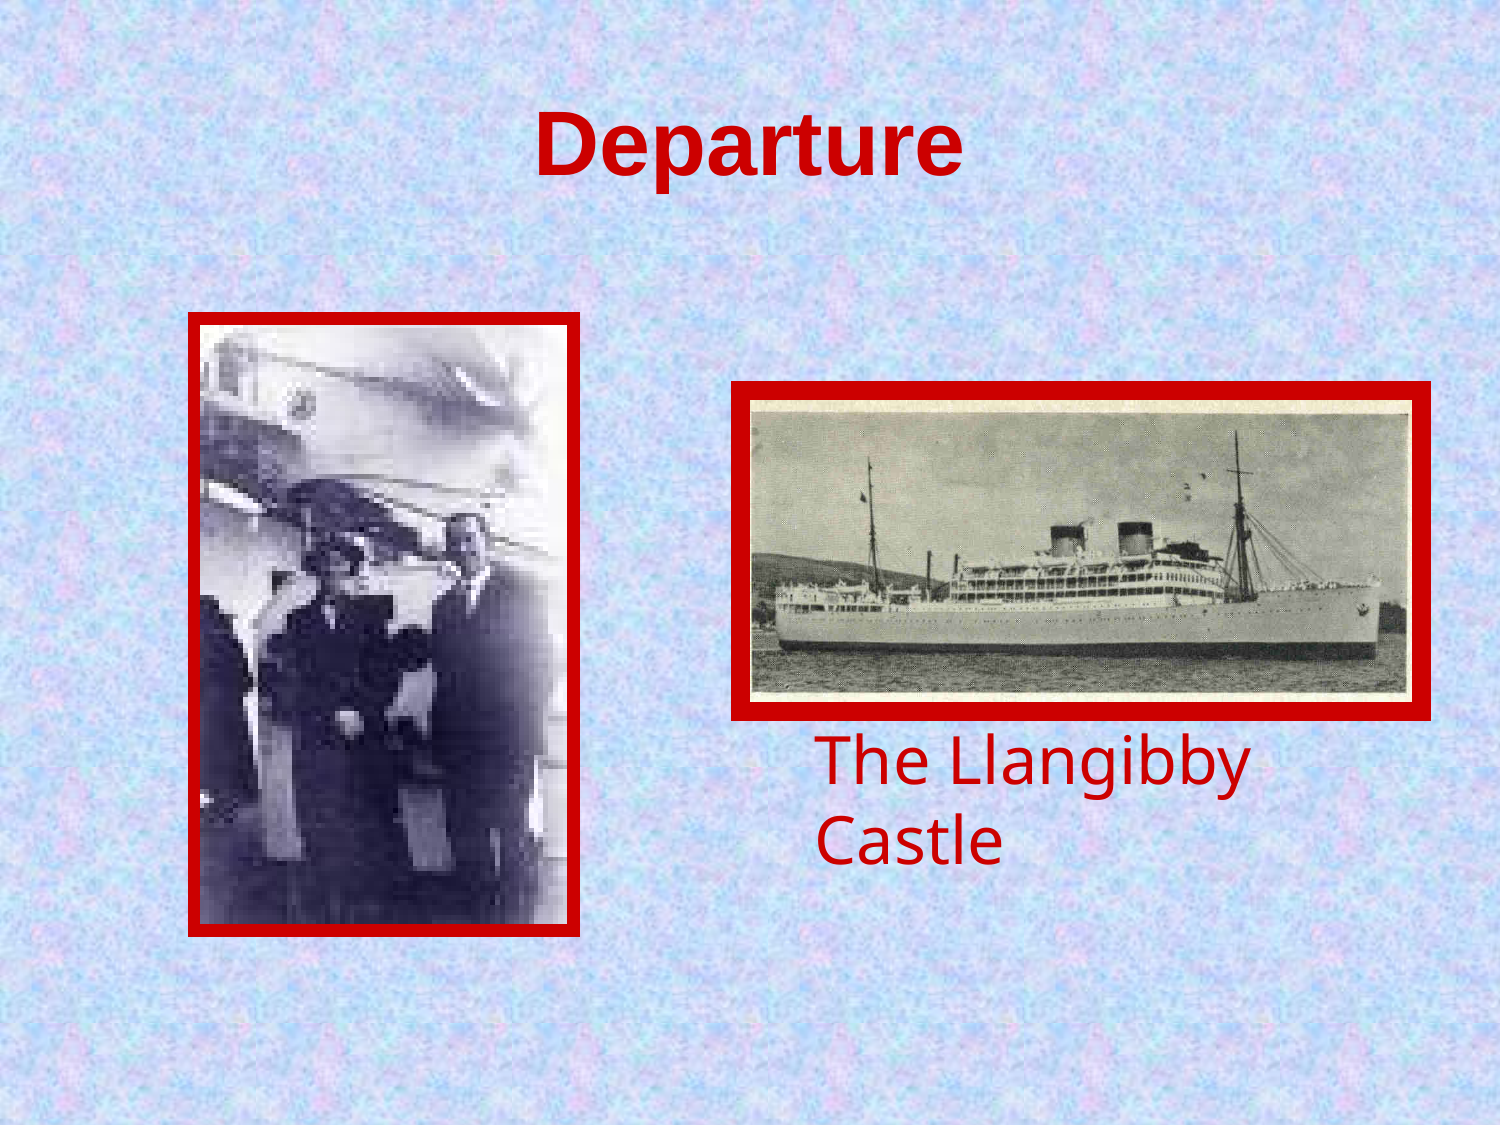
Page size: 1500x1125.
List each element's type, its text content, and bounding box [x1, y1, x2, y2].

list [199, 324, 568, 925]
text_box The Llangibby Castle [799, 711, 1403, 886]
title Departure [74, 44, 1426, 233]
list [749, 399, 1413, 703]
picture [0, 0, 1500, 1125]
